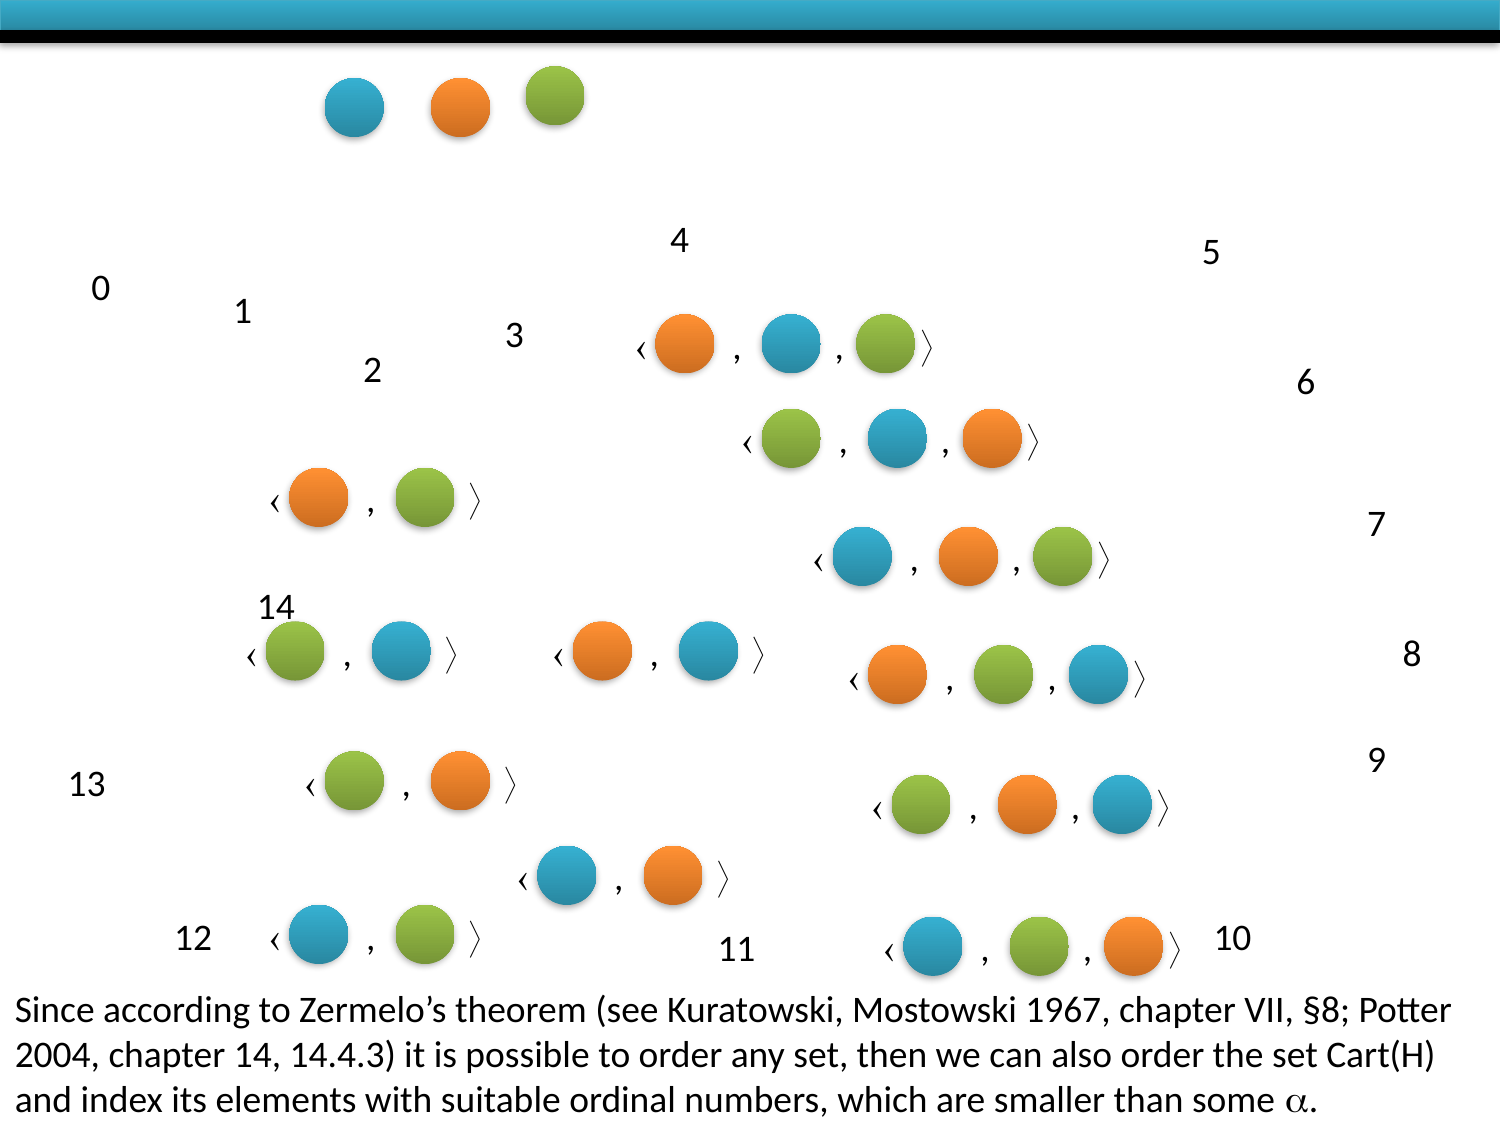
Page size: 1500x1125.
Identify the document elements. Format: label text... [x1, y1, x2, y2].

text_box 9 [1352, 727, 1435, 788]
text_box 4 [655, 208, 727, 268]
text_box Since according to Zermelo’s theorem (see Kuratowski, Mostowski 1967, chapter VII, §8; Potter 2004, chapter 14, 14.4.3) it is possible to order any set, then we can also order the set Cart(H) and index its elements with suitable ordinal numbers, which are smaller than some . [0, 977, 1471, 1125]
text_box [796, 526, 1141, 588]
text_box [856, 774, 1200, 836]
text_box 5 [1187, 219, 1258, 280]
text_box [289, 751, 585, 813]
text_box 3 [490, 302, 538, 363]
text_box [430, 78, 491, 138]
text_box 6 [1281, 349, 1376, 410]
text_box [324, 78, 384, 138]
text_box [501, 845, 798, 907]
text_box 13 [53, 751, 136, 812]
text_box 8 [1387, 621, 1447, 682]
text_box [525, 66, 585, 126]
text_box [619, 314, 963, 376]
text_box 0 [76, 255, 160, 315]
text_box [726, 408, 1070, 470]
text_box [229, 621, 526, 683]
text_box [537, 621, 833, 683]
text_box 7 [1352, 491, 1435, 552]
text_box 10 [1198, 905, 1306, 965]
text_box 11 [702, 916, 786, 977]
text_box 12 [159, 905, 242, 965]
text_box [867, 916, 1211, 978]
text_box 1 [218, 278, 278, 339]
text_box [253, 904, 550, 966]
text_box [832, 644, 1176, 706]
text_box 2 [348, 338, 420, 398]
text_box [253, 467, 550, 529]
text_box 14 [242, 574, 325, 619]
